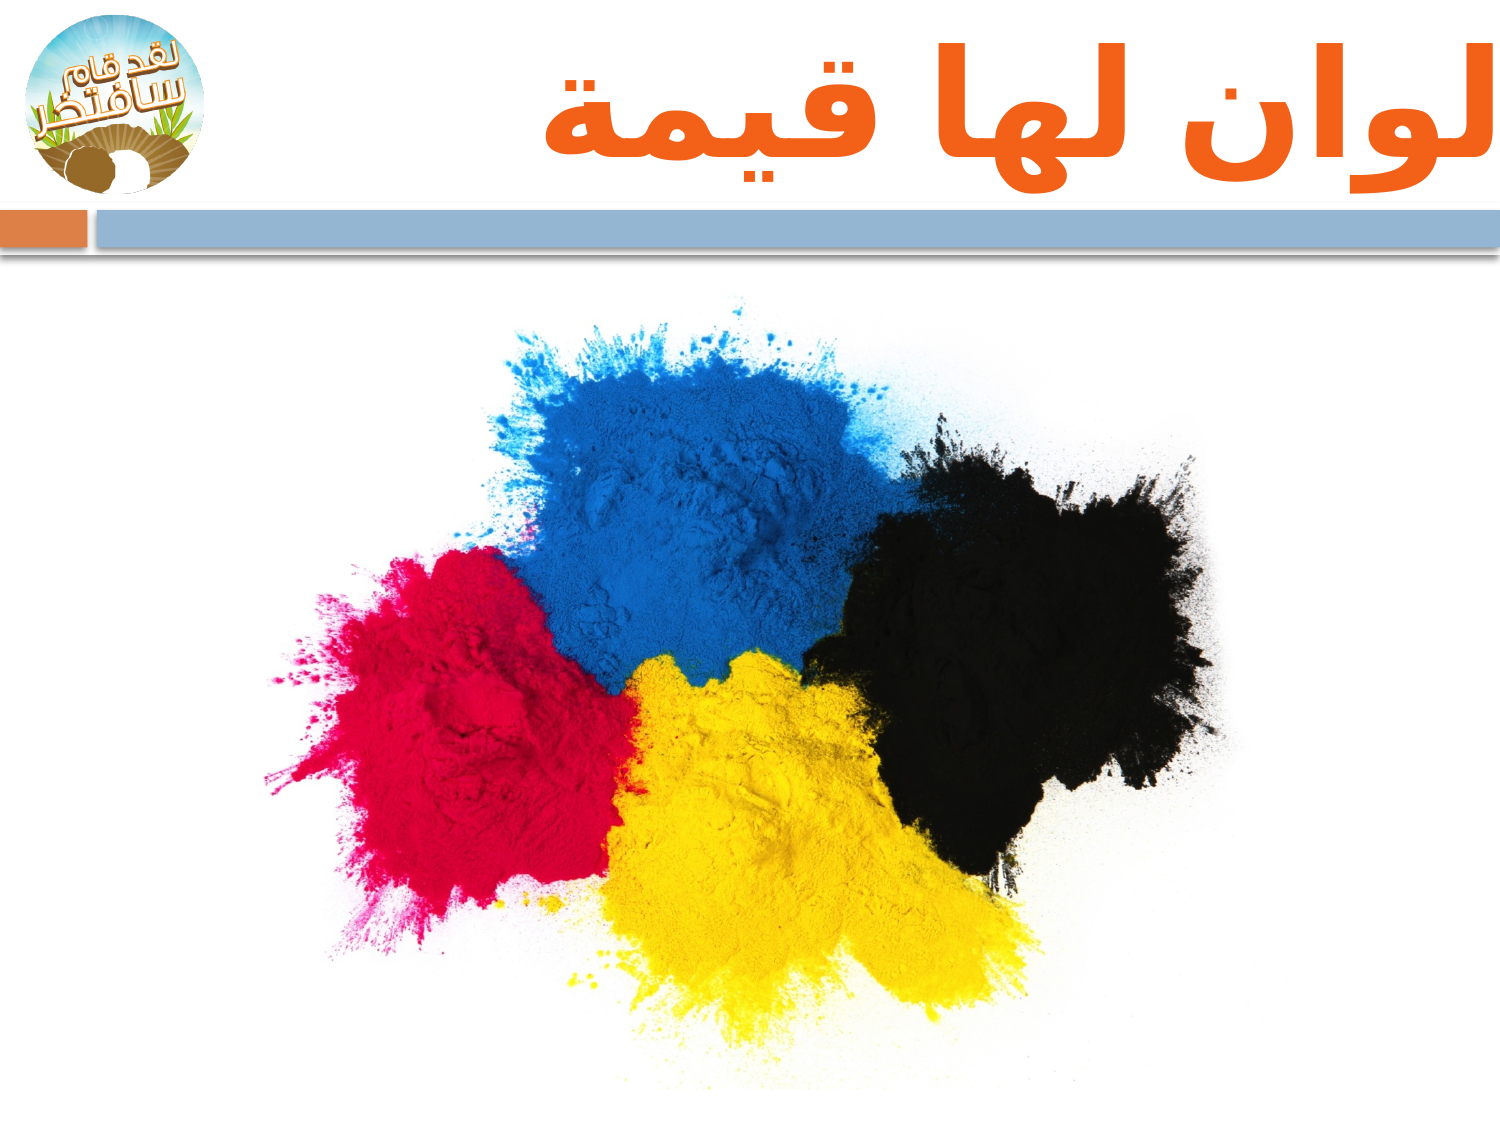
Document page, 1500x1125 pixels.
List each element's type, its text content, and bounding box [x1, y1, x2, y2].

text_box الألوان لها قيمة [522, 0, 1500, 195]
picture [212, 274, 1288, 1090]
picture [0, 0, 223, 226]
